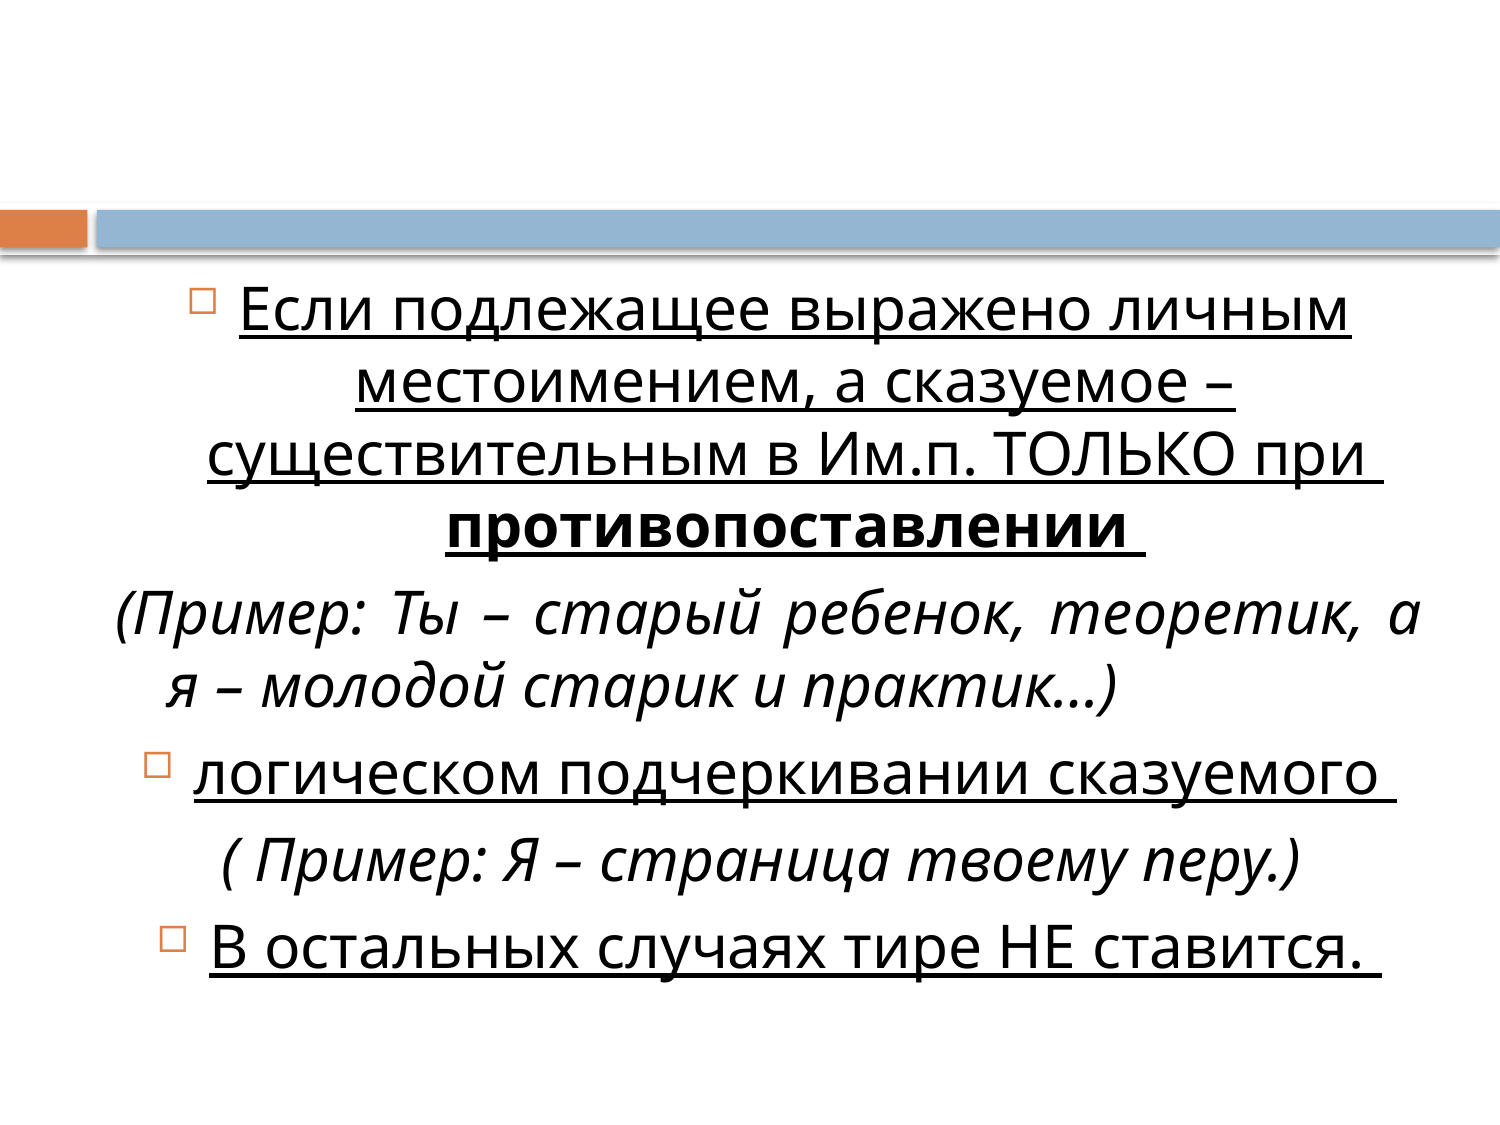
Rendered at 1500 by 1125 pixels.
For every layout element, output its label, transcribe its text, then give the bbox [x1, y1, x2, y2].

list Если подлежащее выражено личным местоимением, а сказуемое – существительным в Им.п. ТОЛЬКО при противопоставлении (Пример: Ты – старый ребенок, теоретик, а я – молодой старик и практик…) логическом подчеркивании сказуемого ( Пример: Я – страница твоему перу.) В остальных случаях тире НЕ ставится. [100, 262, 1439, 1001]
